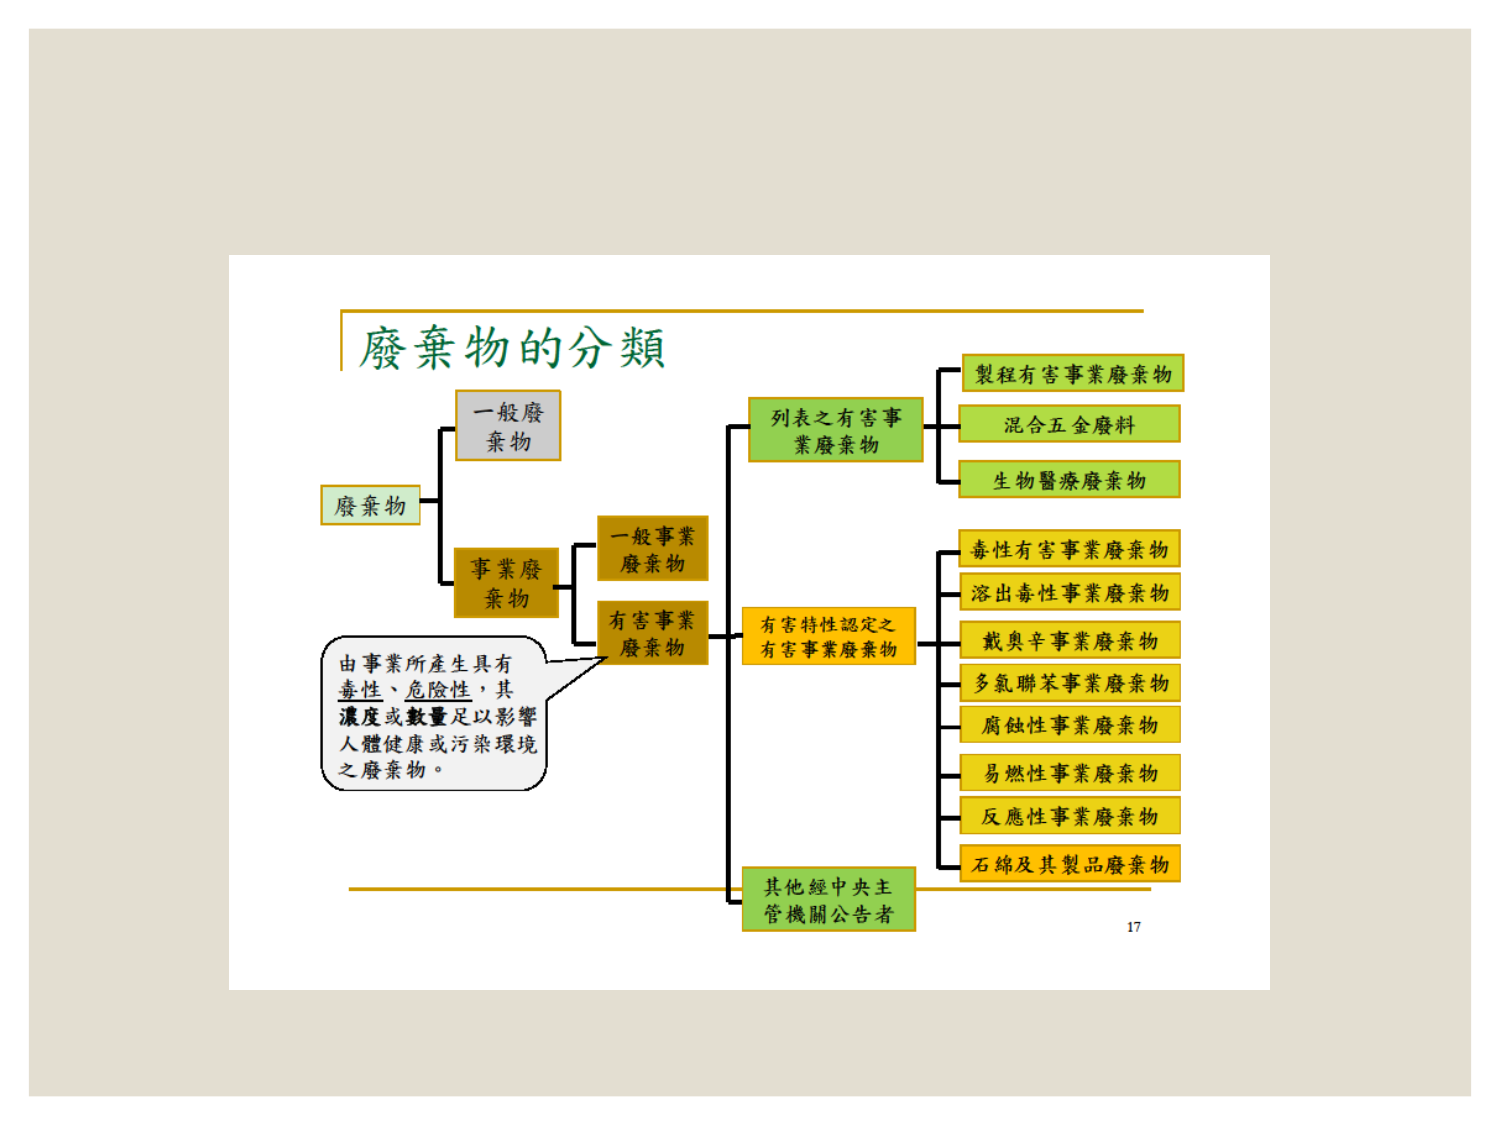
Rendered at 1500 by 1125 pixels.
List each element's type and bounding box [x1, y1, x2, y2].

list [229, 255, 1270, 991]
